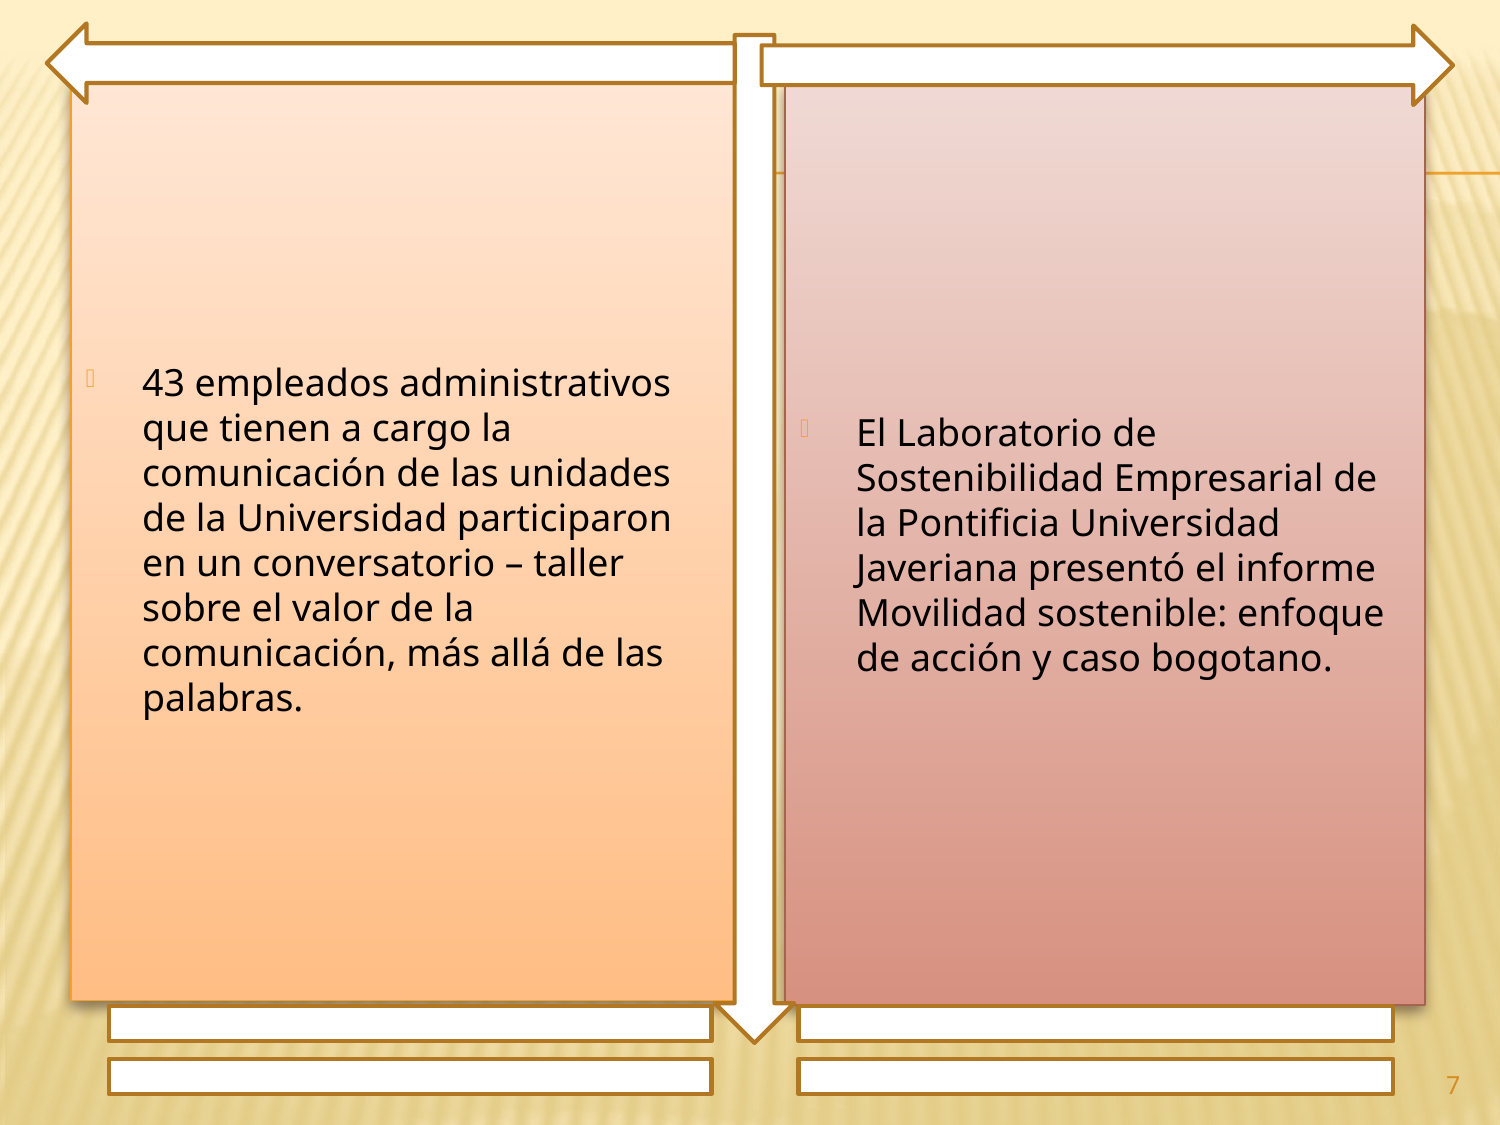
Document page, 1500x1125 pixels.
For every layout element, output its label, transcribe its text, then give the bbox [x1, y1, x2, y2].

text_box [44, 21, 737, 105]
text_box [759, 23, 1456, 107]
list El Laboratorio de Sostenibilidad Empresarial de la Pontificia Universidad Javeriana presentó el informe Movilidad sostenible: enfoque de acción y caso bogotano. [784, 88, 1426, 1006]
text_box [107, 1057, 714, 1096]
text_box [712, 32, 797, 1046]
list 43 empleados administrativos que tienen a cargo la comunicación de las unidades de la Universidad participaron en un conversatorio – taller sobre el valor de la comunicación, más allá de las palabras. [70, 86, 732, 1001]
slide_number 7 [1350, 1062, 1475, 1103]
text_box [796, 1057, 1395, 1096]
text_box [796, 1004, 1395, 1043]
text_box [107, 1004, 714, 1043]
